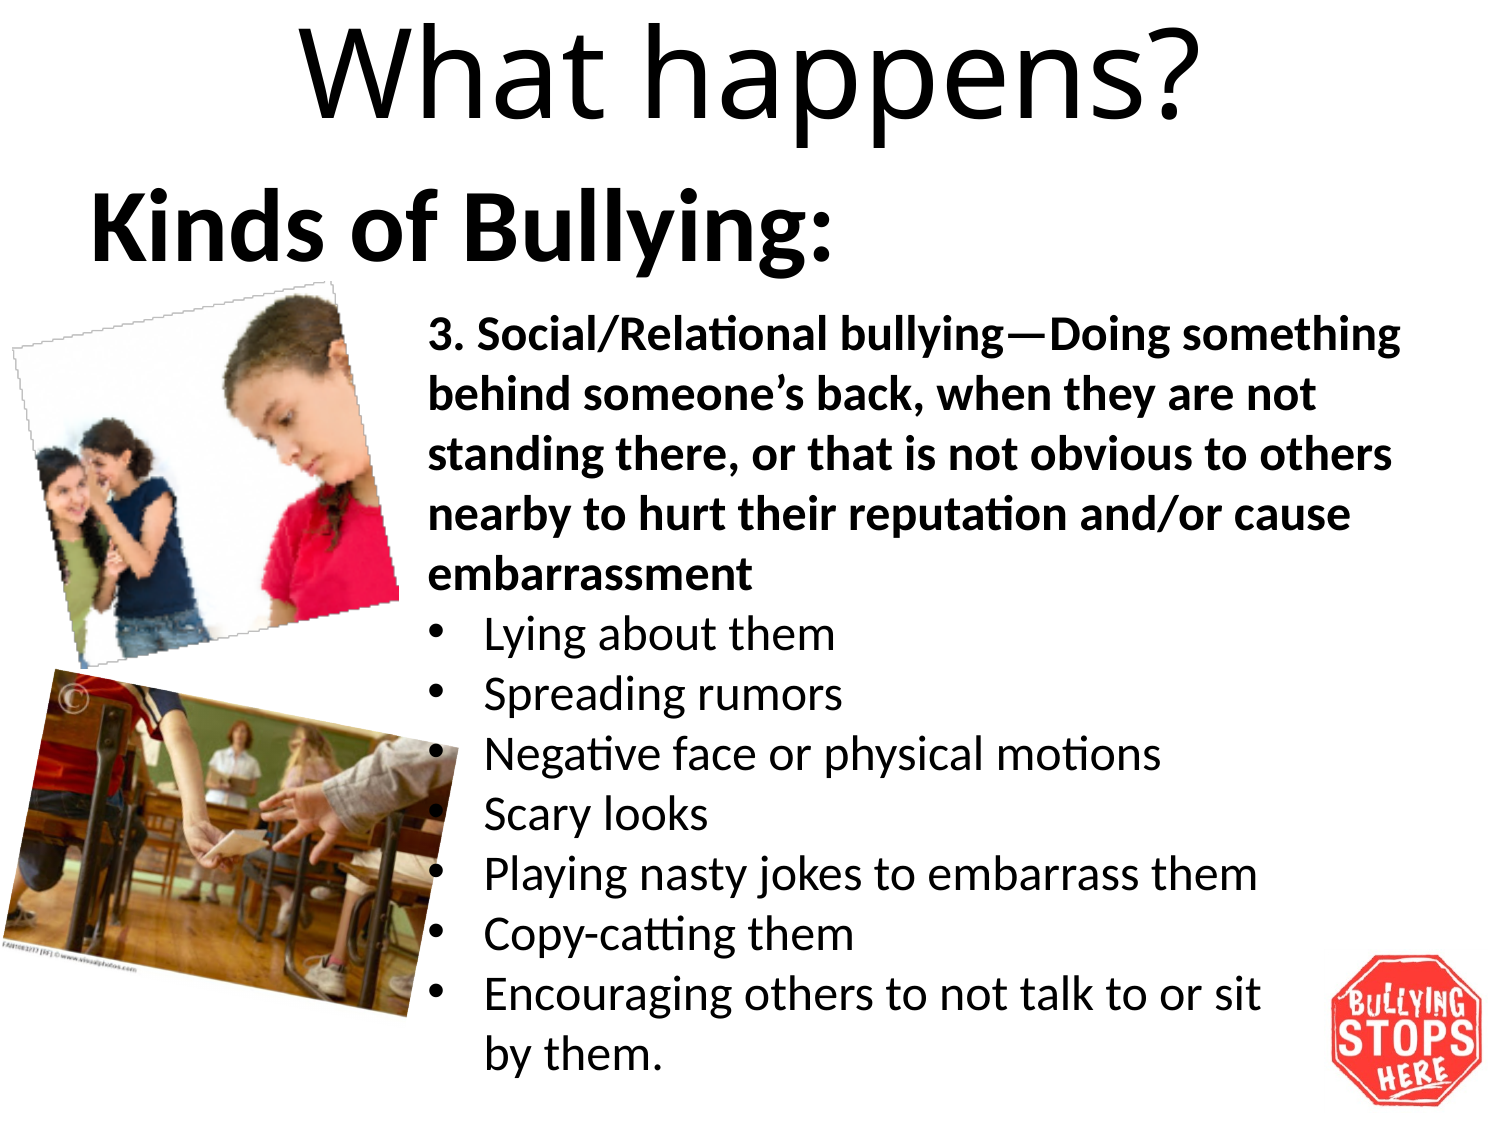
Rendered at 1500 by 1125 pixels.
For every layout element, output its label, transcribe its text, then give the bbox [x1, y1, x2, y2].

picture [1, 670, 436, 1027]
list Kinds of Bullying: [75, 149, 1438, 300]
picture [14, 281, 399, 669]
text_box 3. Social/Relational bullying—Doing something behind someone’s back, when they are not standing there, or that is not obvious to others nearby to hurt their reputation and/or cause embarrassment Lying about them Spreading rumors Negative face or physical motions Scary looks Playing nasty jokes to embarrass them Copy-catting them Encouraging others to not talk to or sit by them. [412, 292, 1500, 1125]
picture [1323, 949, 1488, 1113]
title What happens? [75, 0, 1425, 149]
